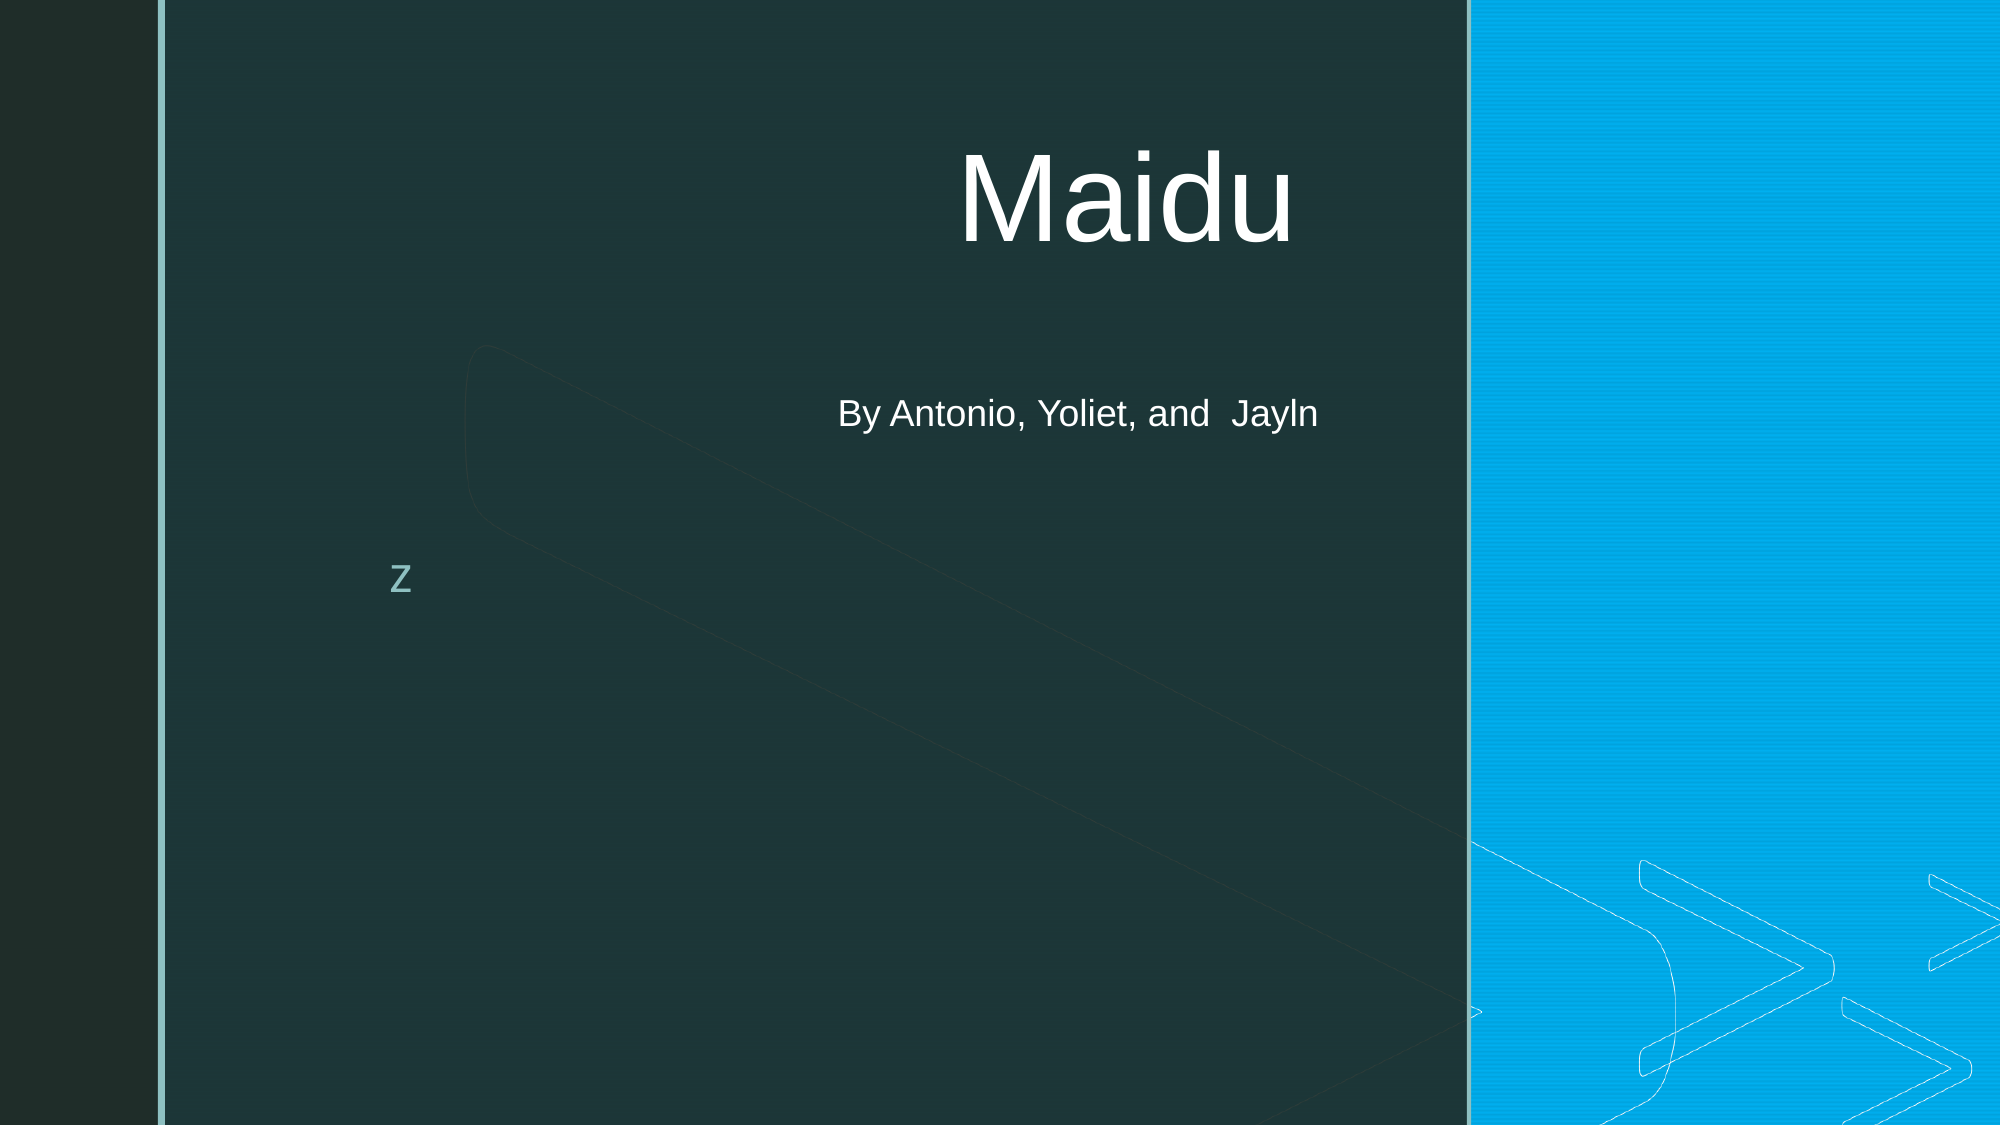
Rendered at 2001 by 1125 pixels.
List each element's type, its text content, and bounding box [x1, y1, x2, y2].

title Maidu [407, 126, 1313, 499]
subtitle By Antonio, Yoliet, and Jayln [454, 372, 1334, 563]
